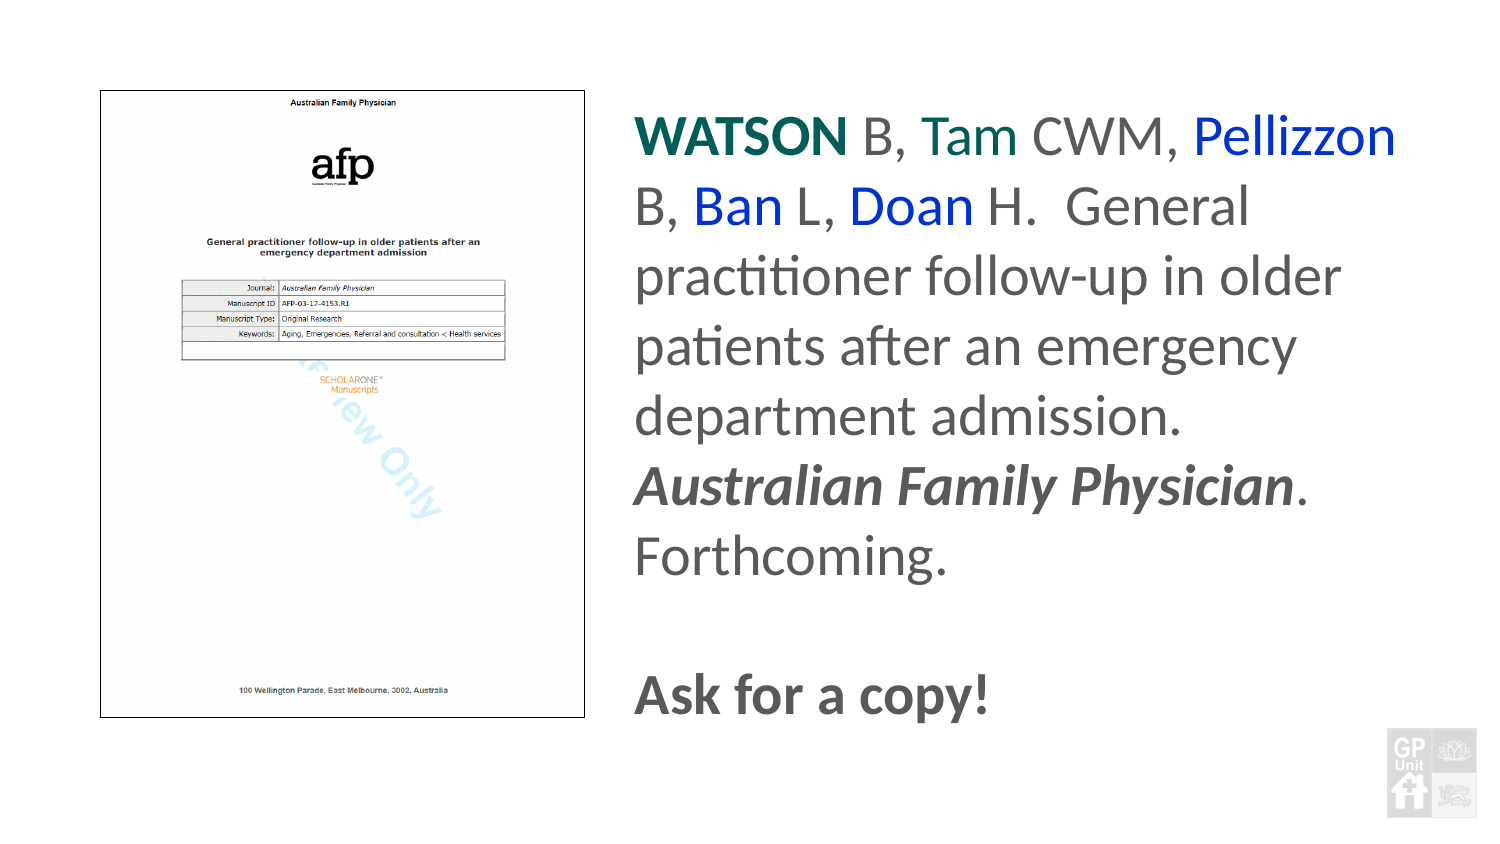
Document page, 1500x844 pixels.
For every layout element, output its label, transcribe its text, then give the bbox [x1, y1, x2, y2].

picture [1387, 728, 1477, 818]
picture [100, 90, 585, 718]
text_box WATSON B, Tam CWM, Pellizzon B, Ban L, Doan H. General practitioner follow-up in older patients after an emergency department admission. Australian Family Physician. Forthcoming. Ask for a copy! [620, 89, 1424, 735]
